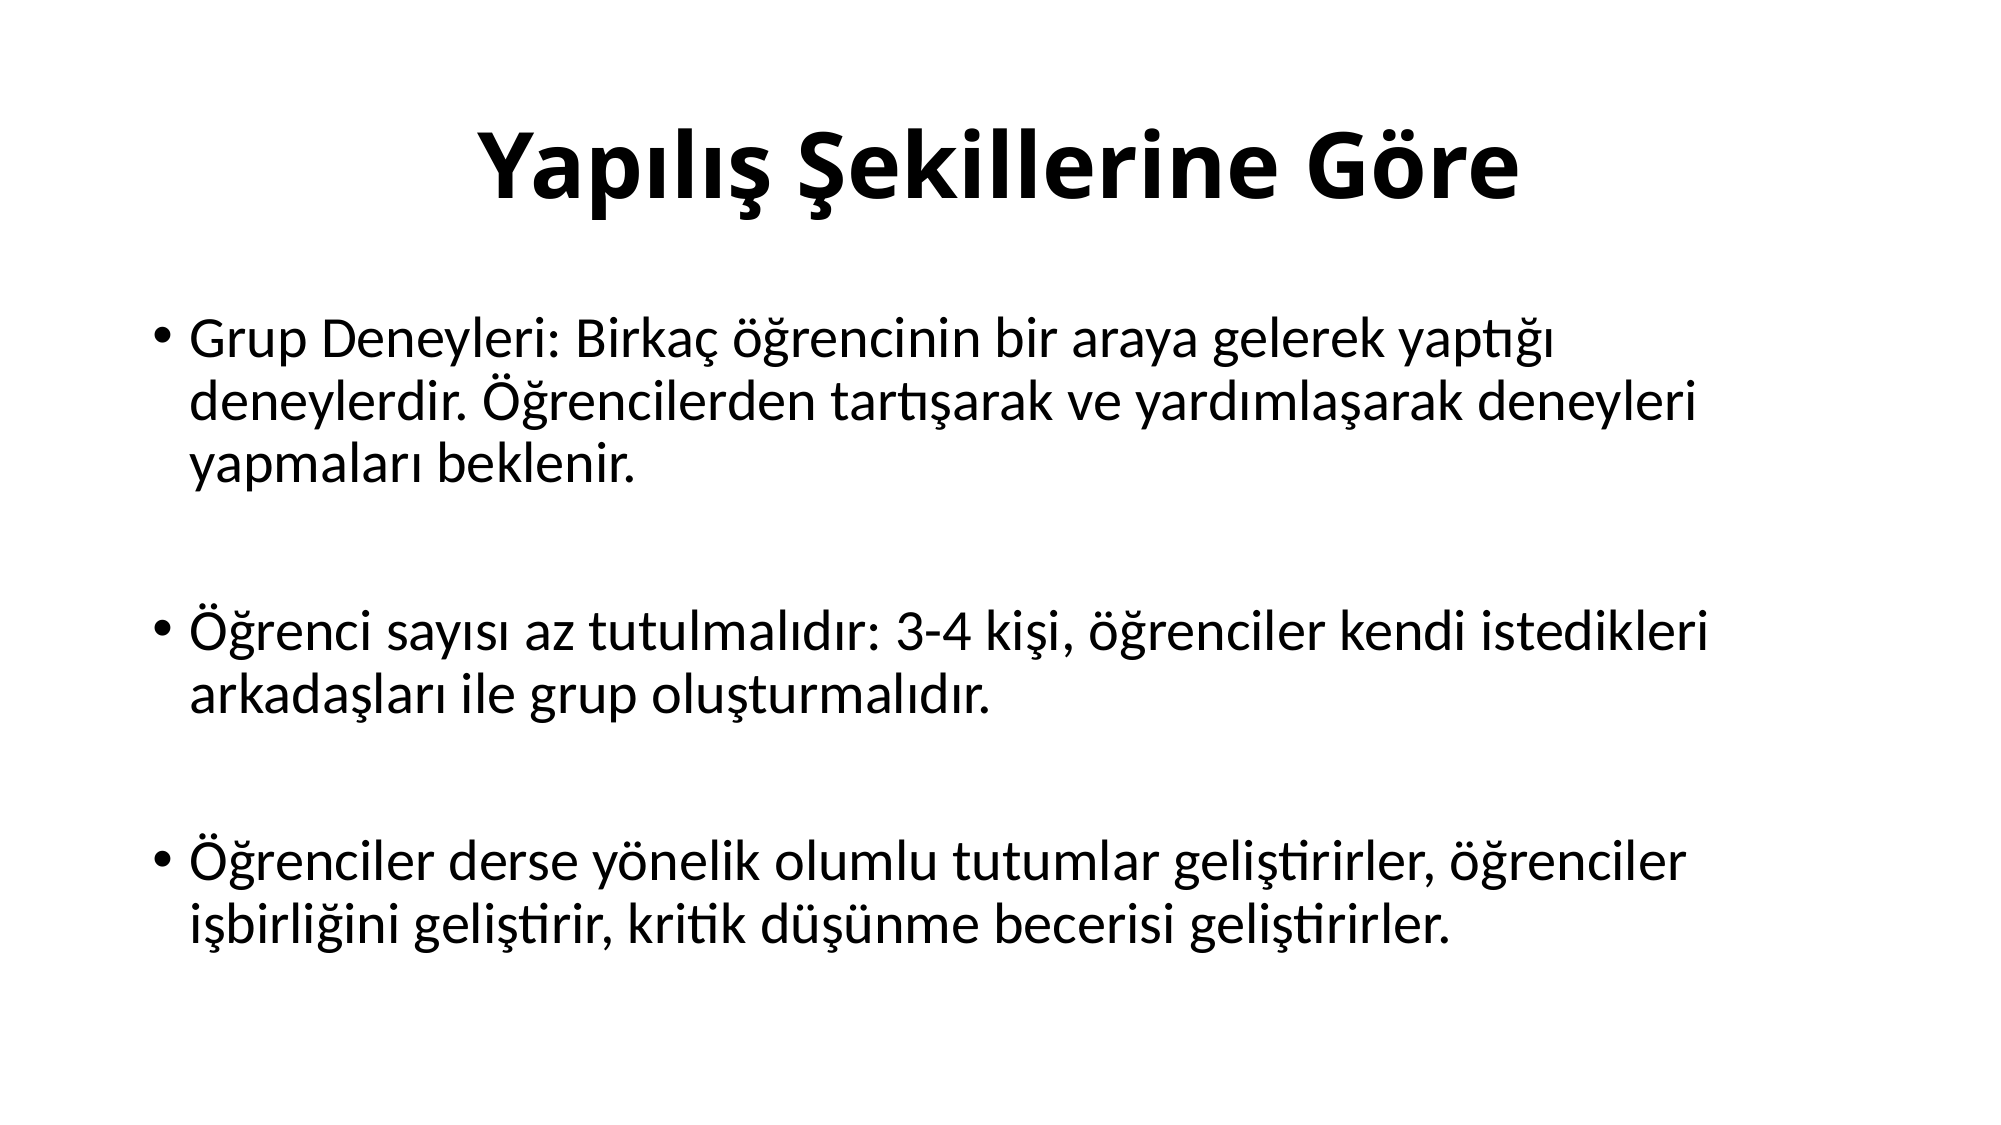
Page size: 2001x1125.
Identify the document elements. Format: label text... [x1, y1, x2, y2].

title Yapılış Şekillerine Göre [137, 59, 1863, 278]
list Grup Deneyleri: Birkaç öğrencinin bir araya gelerek yaptığı deneylerdir. Öğrencilerden tartışarak ve yardımlaşarak deneyleri yapmaları beklenir. Öğrenci sayısı az tutulmalıdır: 3-4 kişi, öğrenciler kendi istedikleri arkadaşları ile grup oluşturmalıdır. Öğrenciler derse yönelik olumlu tutumlar geliştirirler, öğrenciler işbirliğini geliştirir, kritik düşünme becerisi geliştirirler. [137, 299, 1863, 1014]
